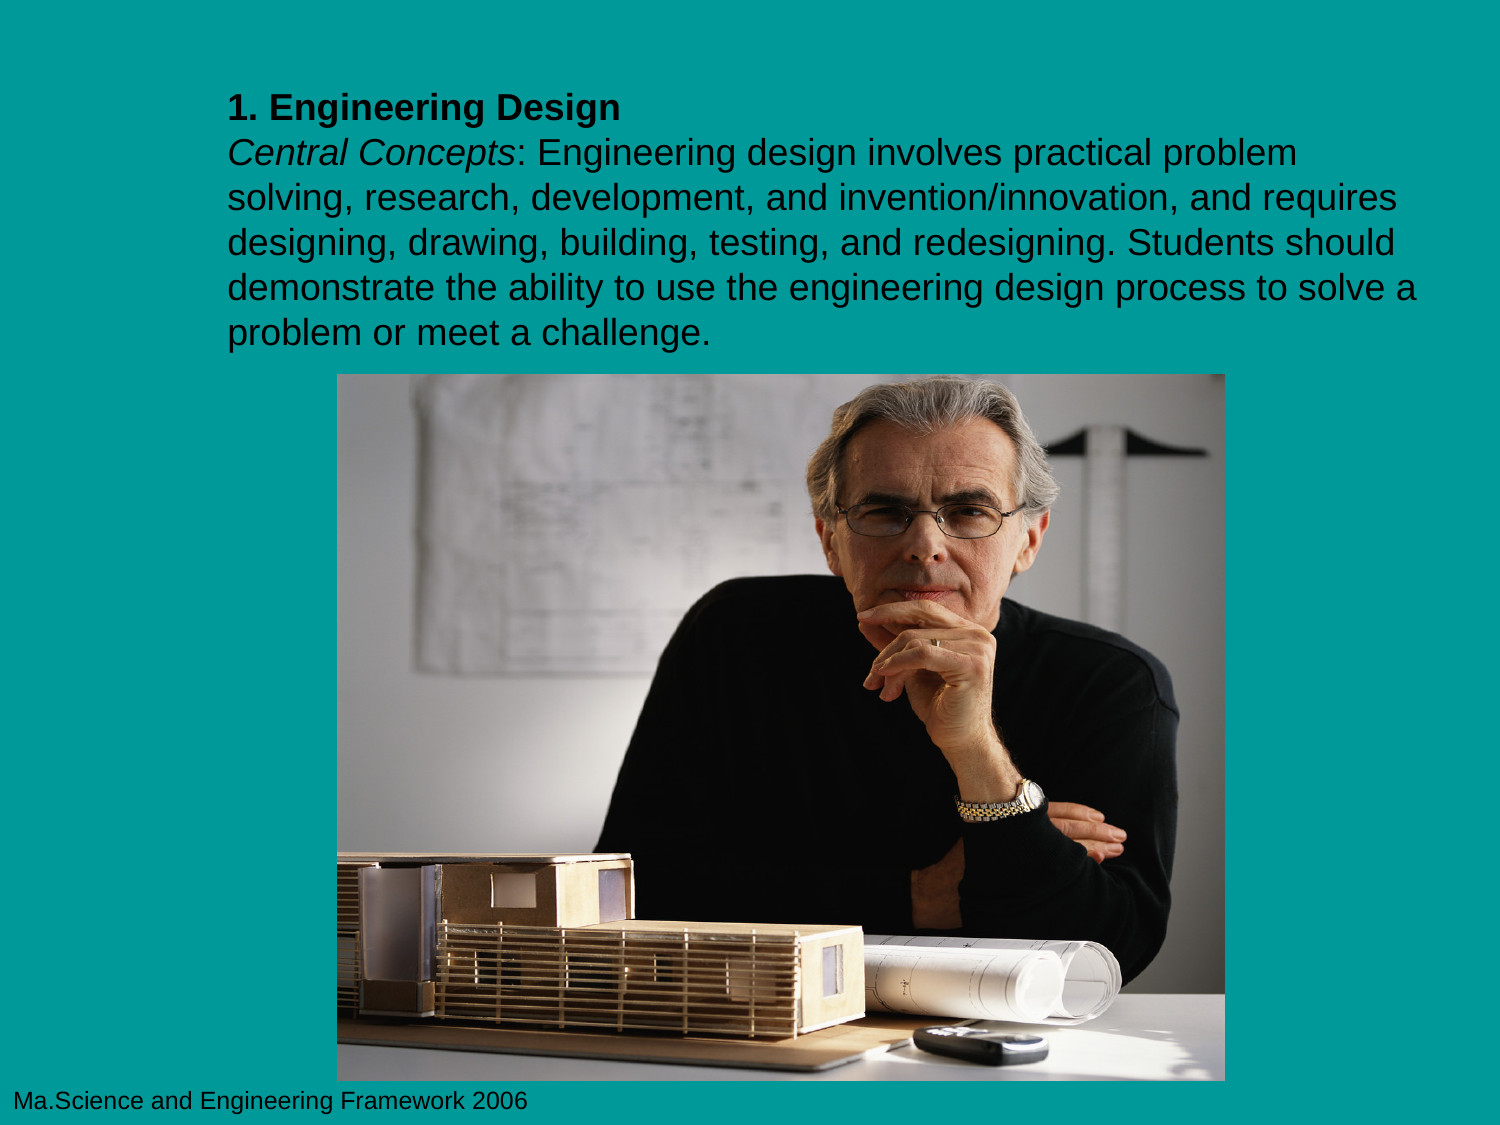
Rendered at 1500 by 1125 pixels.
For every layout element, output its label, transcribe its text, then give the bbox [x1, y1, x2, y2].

picture [337, 374, 1226, 1081]
text_box Ma.Science and Engineering Framework 2006 [0, 1076, 544, 1122]
text_box 1. Engineering Design Central Concepts: Engineering design involves practical problem solving, research, development, and invention/innovation, and requires designing, drawing, building, testing, and redesigning. Students should demonstrate the ability to use the engineering design process to solve a problem or meet a challenge. [137, 75, 1438, 361]
